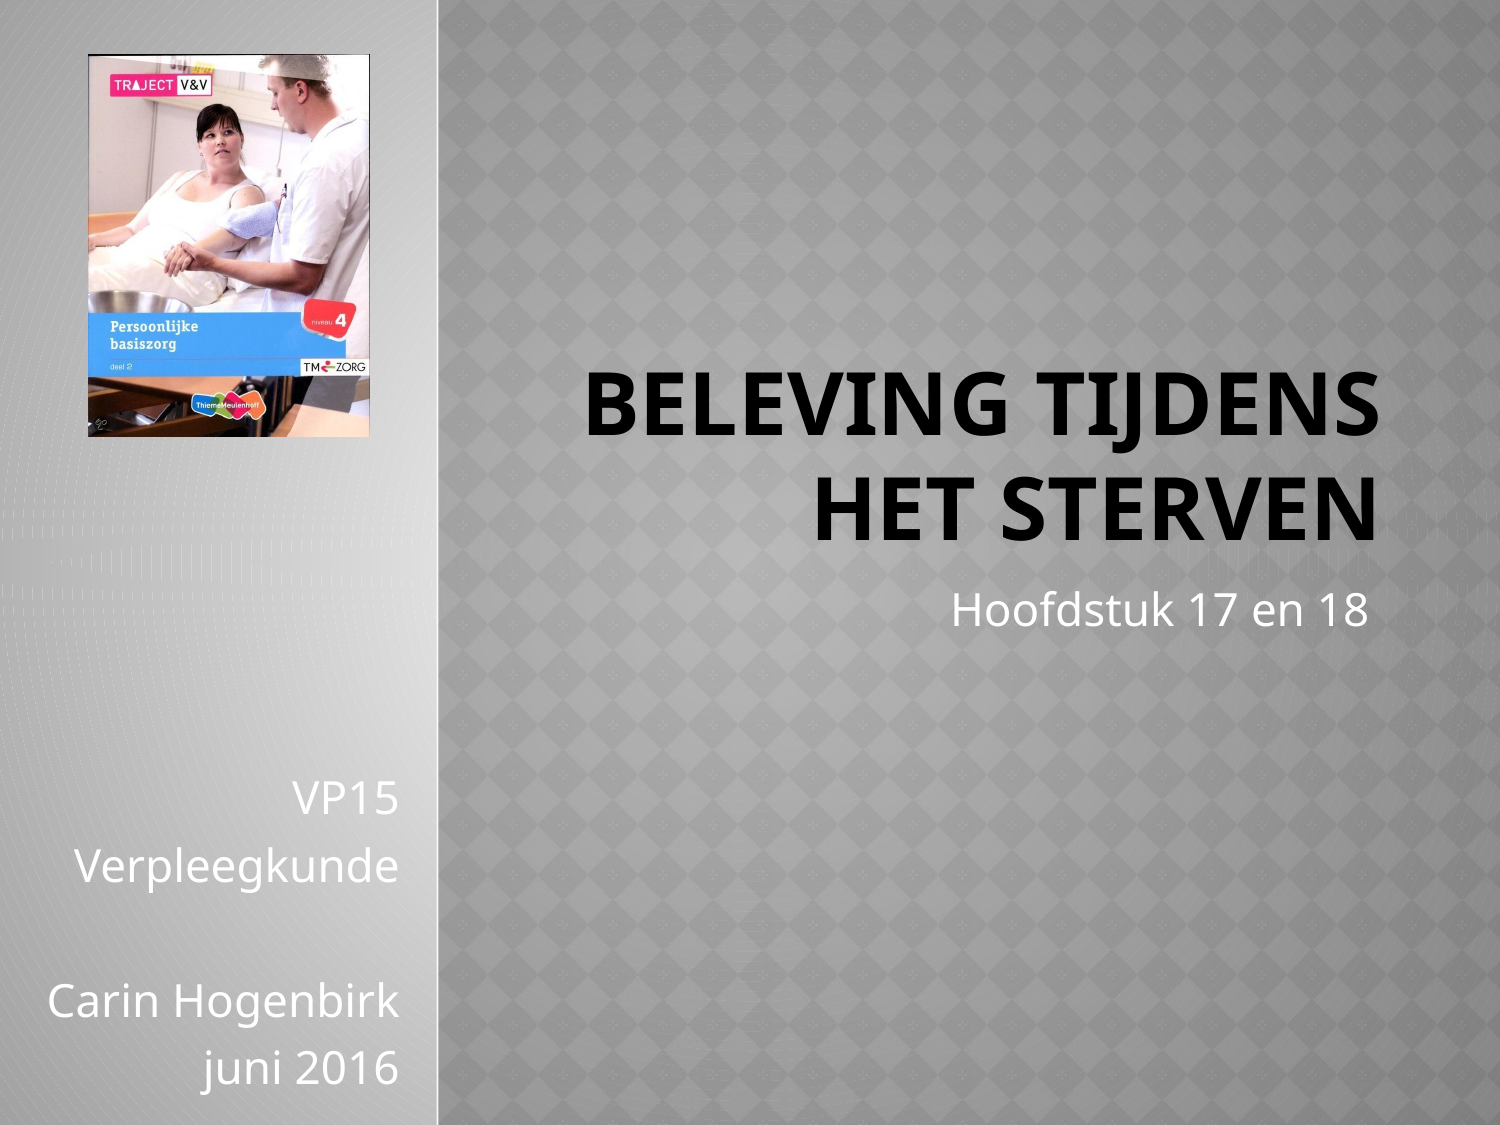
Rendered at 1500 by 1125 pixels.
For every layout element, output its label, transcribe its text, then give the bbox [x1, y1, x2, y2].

title Beleving tijdens het sterven [552, 87, 1390, 558]
picture [88, 54, 371, 438]
text_box VP15 Verpleegkunde Carin Hogenbirk juni 2016 [4, 769, 408, 1116]
subtitle Hoofdstuk 17 en 18 [550, 580, 1390, 762]
